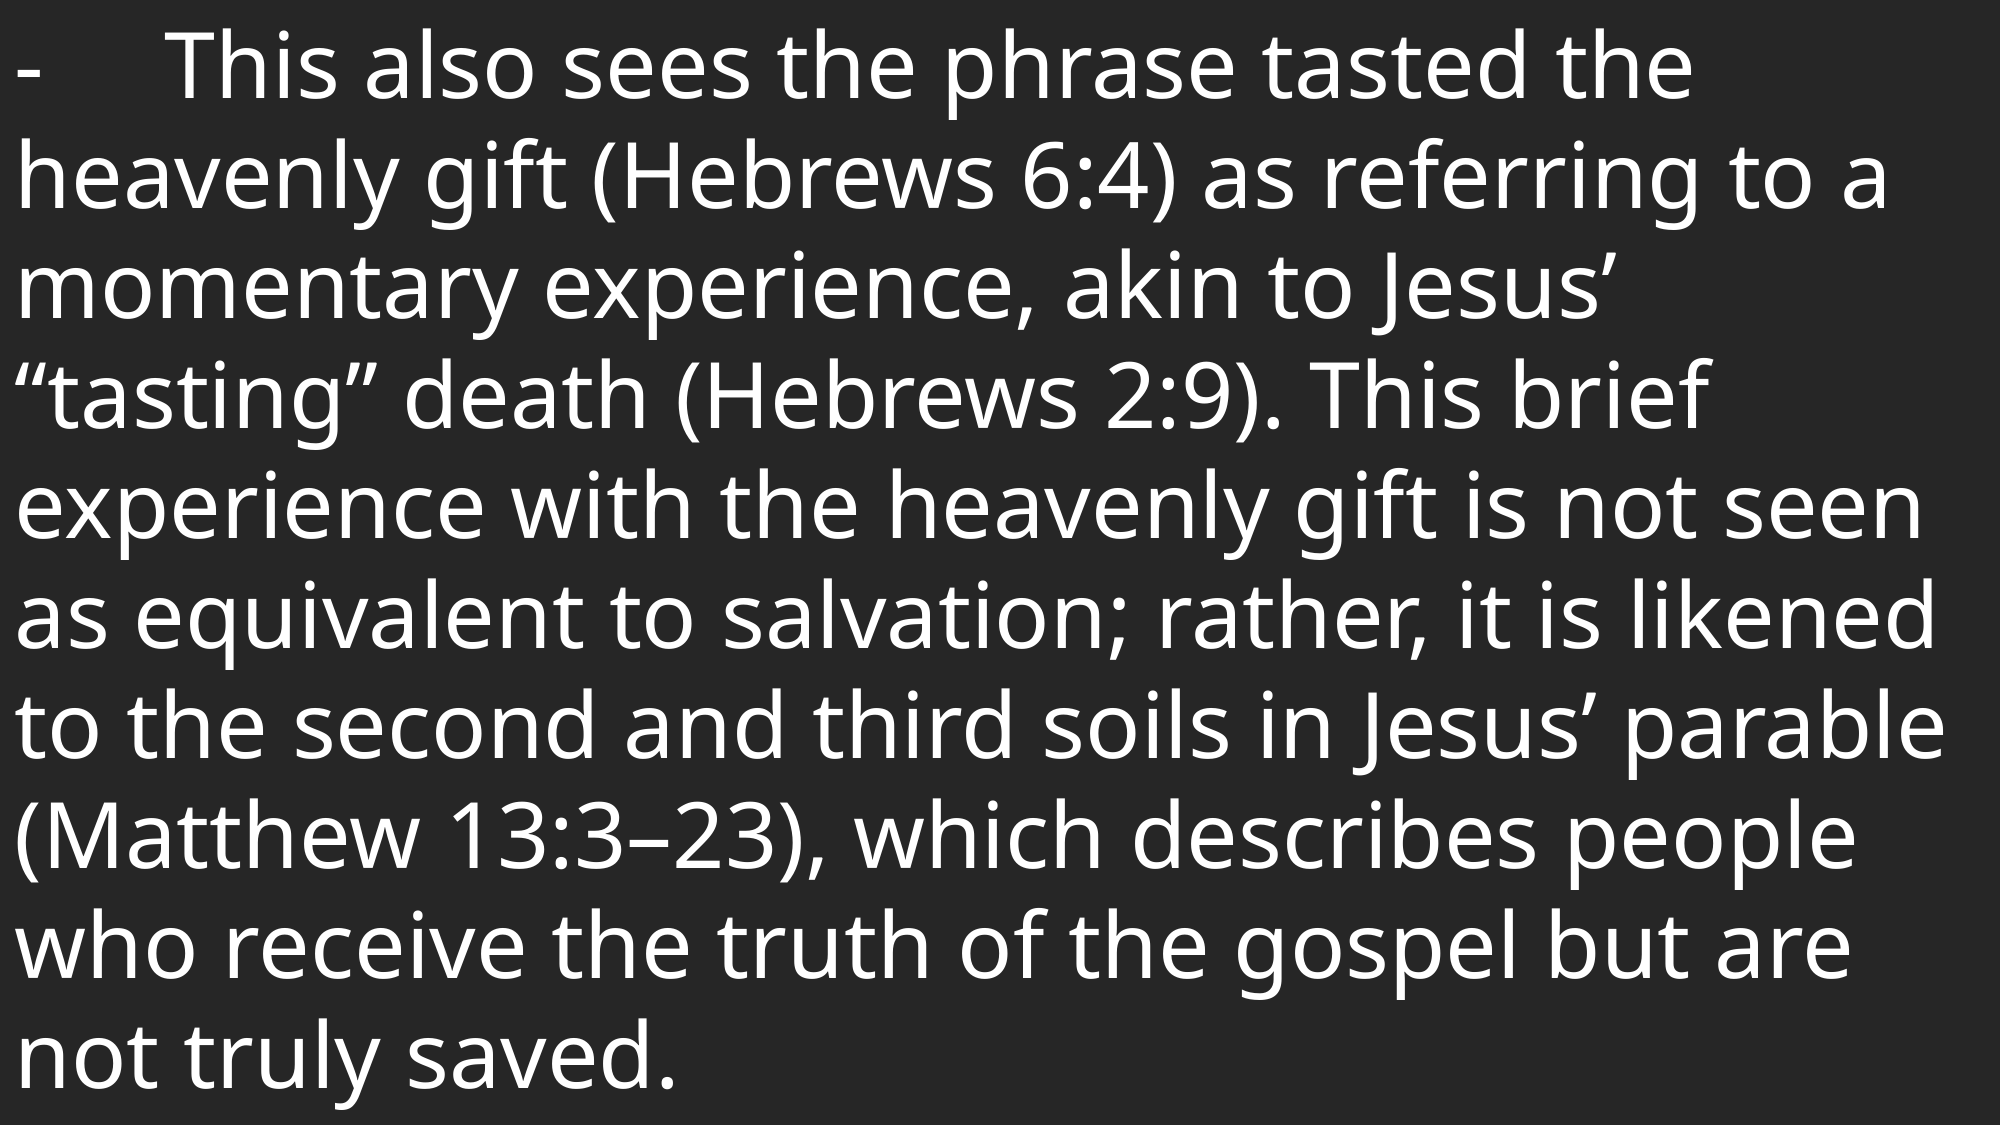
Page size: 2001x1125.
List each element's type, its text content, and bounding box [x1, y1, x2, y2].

text_box - This also sees the phrase tasted the heavenly gift (Hebrews 6:4) as referring to a momentary experience, akin to Jesus’ “tasting” death (Hebrews 2:9). This brief experience with the heavenly gift is not seen as equivalent to salvation; rather, it is likened to the second and third soils in Jesus’ parable (Matthew 13:3–23), which describes people who receive the truth of the gospel but are not truly saved. [0, 0, 2000, 1115]
